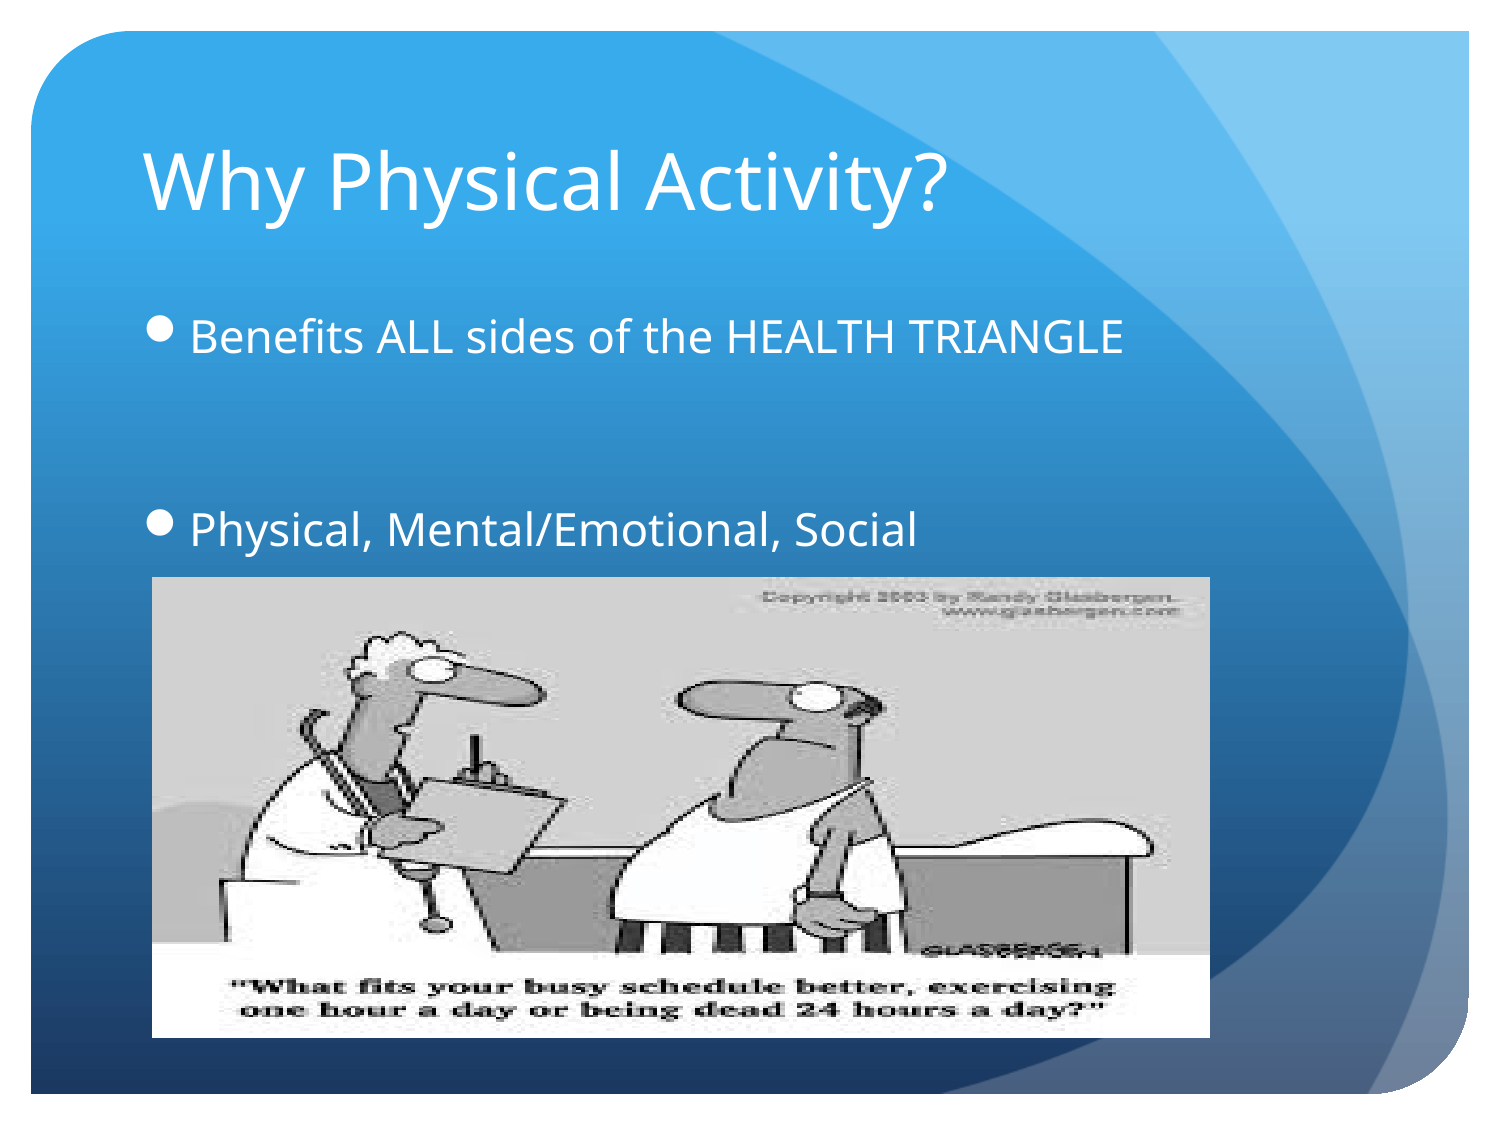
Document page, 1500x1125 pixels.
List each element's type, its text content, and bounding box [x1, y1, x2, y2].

list Benefits ALL sides of the HEALTH TRIANGLE Physical, Mental/Emotional, Social [127, 299, 1372, 991]
picture [24, 30, 1473, 1094]
title Why Physical Activity? [127, 62, 1372, 234]
